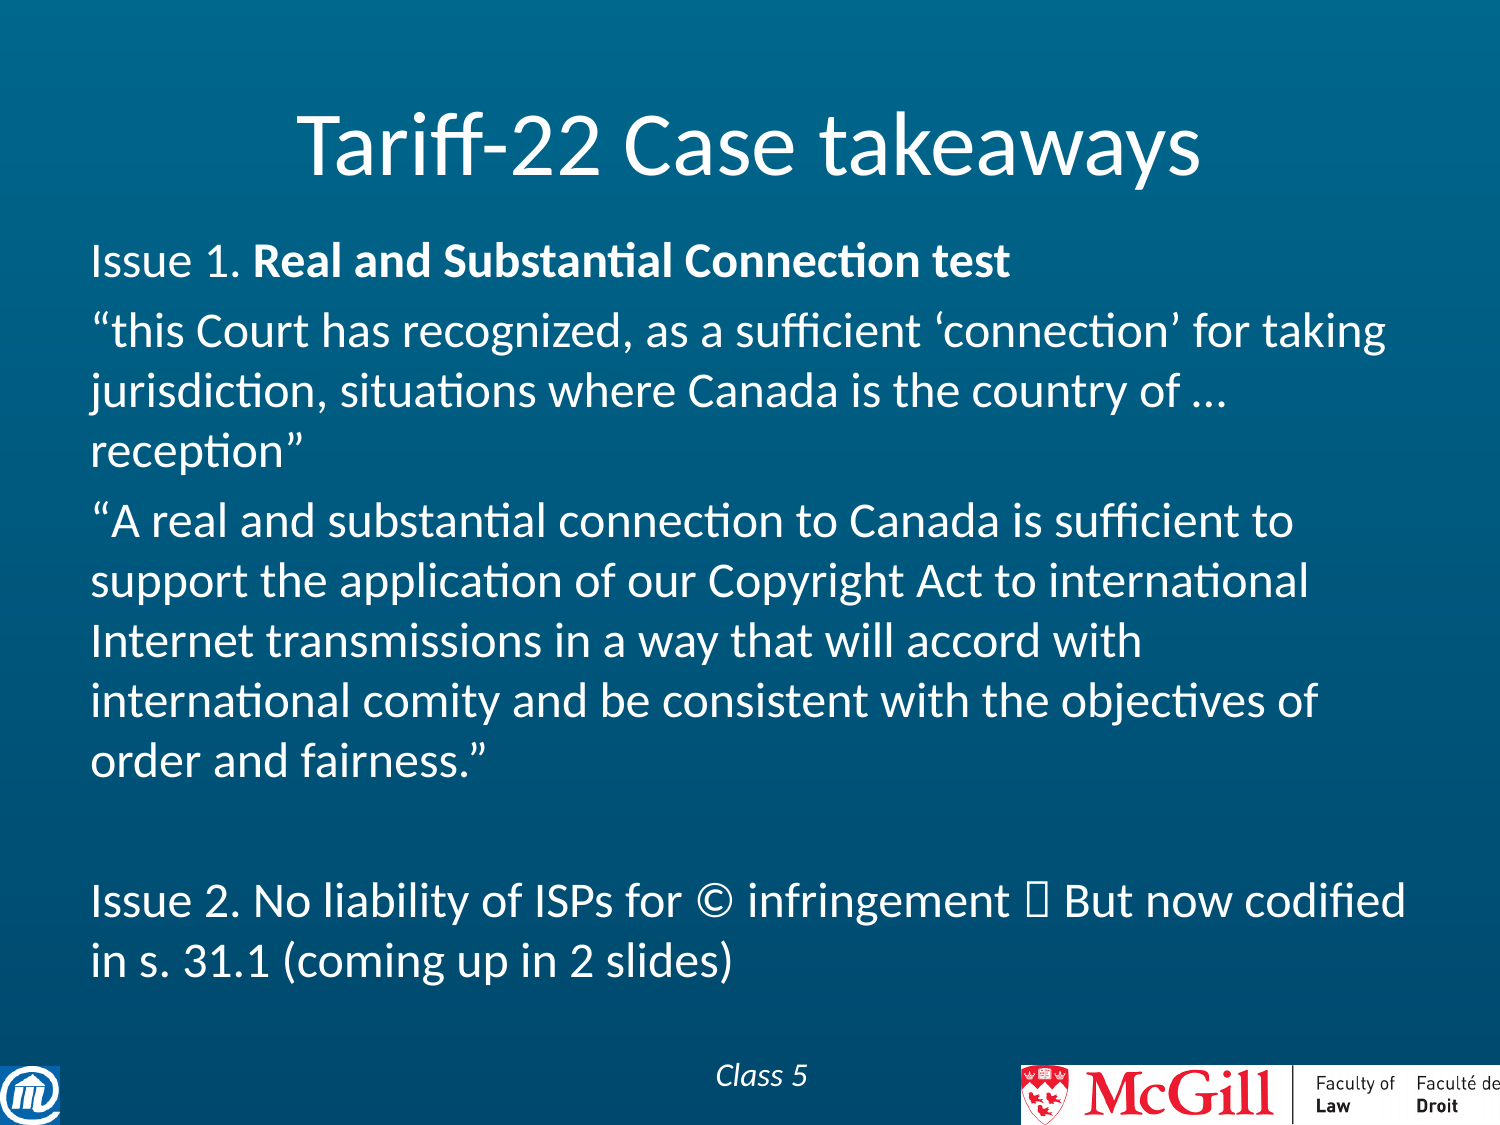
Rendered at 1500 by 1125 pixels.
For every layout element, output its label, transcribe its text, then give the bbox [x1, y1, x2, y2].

title Tariff-22 Case takeaways [75, 45, 1425, 219]
picture [1022, 1066, 1500, 1125]
picture [0, 1067, 59, 1125]
list Issue 1. Real and Substantial Connection test “this Court has recognized, as a sufficient ‘connection’ for taking jurisdiction, situations where Canada is the country of … reception” “A real and substantial connection to Canada is sufficient to support the application of our Copyright Act to international Internet transmissions in a way that will accord with international comity and be consistent with the objectives of order and fairness.” Issue 2. No liability of ISPs for © infringement  But now codified in s. 31.1 (coming up in 2 slides) [75, 219, 1425, 1005]
footer Class 5 [490, 1042, 1034, 1103]
